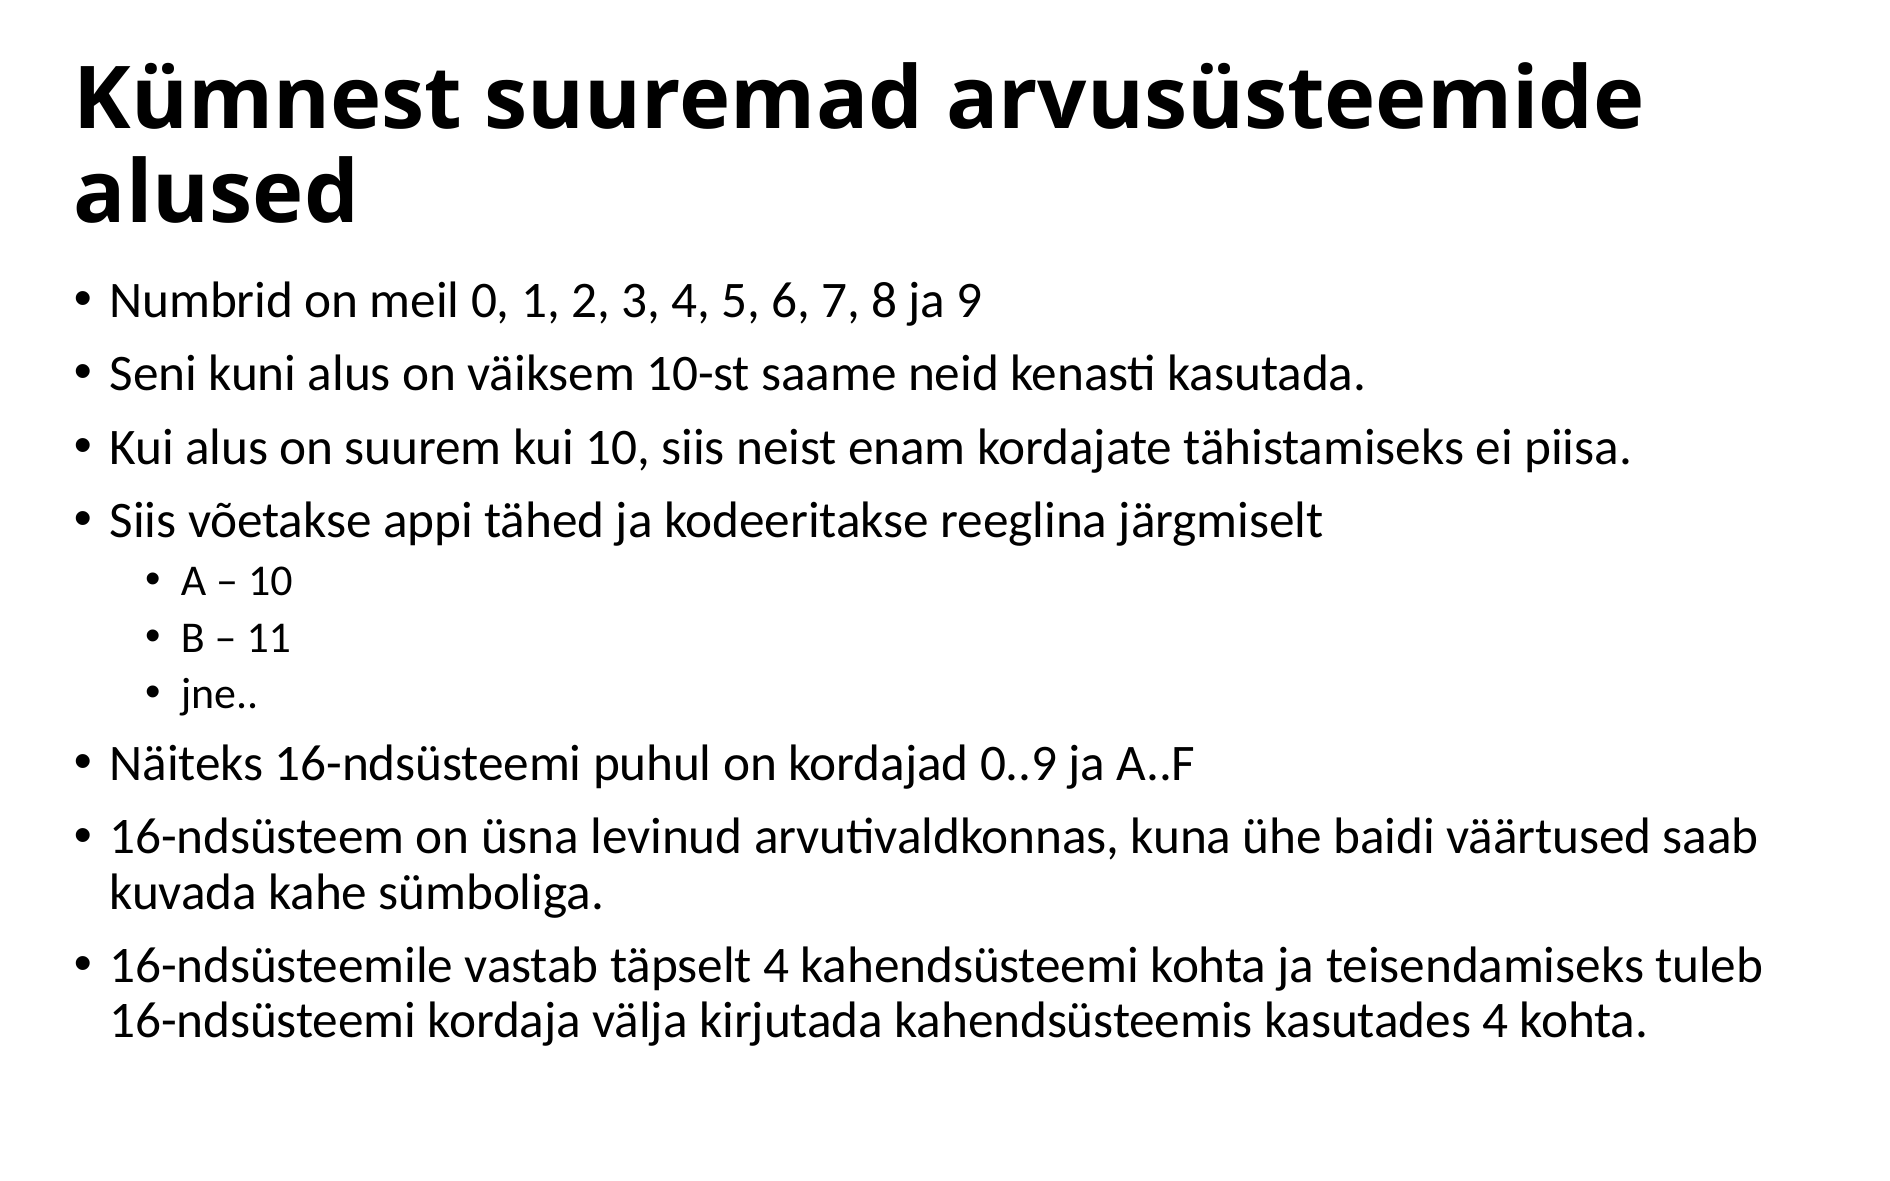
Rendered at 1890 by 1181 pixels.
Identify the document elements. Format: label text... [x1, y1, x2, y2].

title Kümnest suuremad arvusüsteemide alused [59, 59, 1831, 237]
list Numbrid on meil 0, 1, 2, 3, 4, 5, 6, 7, 8 ja 9 Seni kuni alus on väiksem 10-st saame neid kenasti kasutada. Kui alus on suurem kui 10, siis neist enam kordajate tähistamiseks ei piisa. Siis võetakse appi tähed ja kodeeritakse reeglina järgmiselt A – 10 B – 11 jne.. Näiteks 16-ndsüsteemi puhul on kordajad 0..9 ja A..F 16-ndsüsteem on üsna levinud arvutivaldkonnas, kuna ühe baidi väärtused saab kuvada kahe sümboliga. 16-ndsüsteemile vastab täpselt 4 kahendsüsteemi kohta ja teisendamiseks tuleb 16-ndsüsteemi kordaja välja kirjutada kahendsüsteemis kasutades 4 kohta. [59, 265, 1831, 1063]
